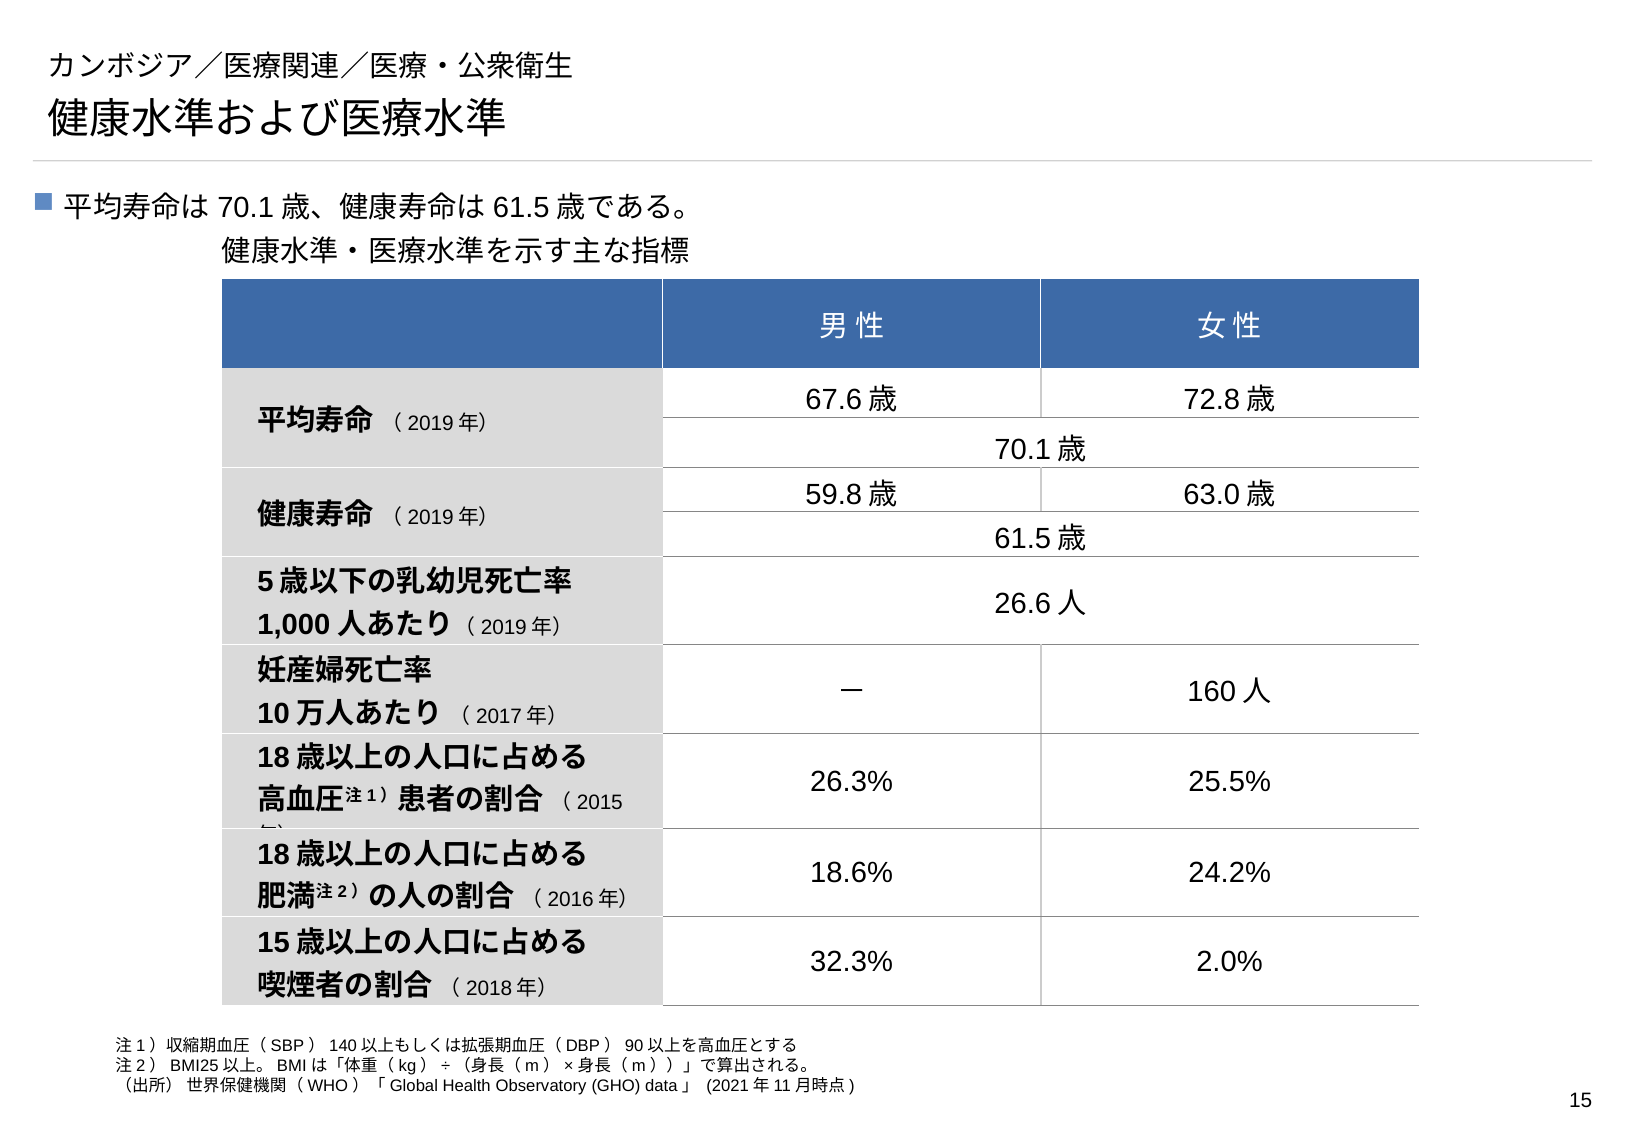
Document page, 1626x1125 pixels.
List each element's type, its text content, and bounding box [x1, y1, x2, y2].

table_cell 健康寿命 （2019年） [222, 468, 663, 556]
table_cell 26.6人 [663, 557, 1419, 644]
table_cell 18歳以上の人口に占める 肥満注2）の人の割合 （2016年） [222, 829, 663, 916]
table_cell 67.6歳 [663, 368, 1040, 417]
text_box 注1）収縮期血圧（SBP）140以上もしくは拡張期血圧（DBP）90以上を高血圧とする 注2）BMI25以上。BMIは「体重（kg）÷（身長（m）×身長（m））」で算出される。 （出所） 世界保健機関（WHO）「Global Health Observatory (GHO) data」 (2021年11月時点) [115, 1034, 1037, 1059]
table_cell 18歳以上の人口に占める 高血圧注1）患者の割合 （2015年） [222, 734, 663, 828]
table_cell 72.8歳 [1042, 368, 1419, 417]
list 健康水準および医療水準 [32, 90, 1593, 149]
table_cell 2.0% [1042, 917, 1419, 1005]
table_cell 32.3% [663, 917, 1040, 1005]
table_header [222, 279, 662, 368]
table_cell 59.8歳 [663, 468, 1040, 511]
table_cell 26.3% [663, 734, 1040, 828]
table_cell 160人 [1042, 645, 1419, 733]
table_cell 妊産婦死亡率 10万人あたり （2017年） [222, 645, 663, 733]
table_cell － [663, 645, 1040, 733]
table_cell 24.2% [1042, 829, 1419, 916]
table_header 女 性 [1041, 279, 1419, 368]
table_cell 18.6% [663, 829, 1040, 916]
table_cell 63.0歳 [1042, 468, 1419, 511]
table_header 男 性 [663, 279, 1040, 368]
table_cell 70.1歳 [663, 418, 1419, 467]
table_cell 平均寿命 （2019年） [222, 368, 663, 467]
table_cell 25.5% [1042, 734, 1419, 828]
table_cell 5歳以下の乳幼児死亡率 1,000人あたり（2019年） [222, 557, 663, 644]
table_cell 61.5歳 [663, 512, 1419, 556]
title カンボジア／医療関連／医療・公衆衛生 [32, 30, 1593, 90]
text_box 健康水準・医療水準を示す主な指標 [221, 219, 1120, 279]
table_cell 15歳以上の人口に占める 喫煙者の割合 （2018年） [222, 917, 663, 1005]
text_box 平均寿命は70.1歳、健康寿命は61.5歳である。 [32, 184, 1593, 223]
